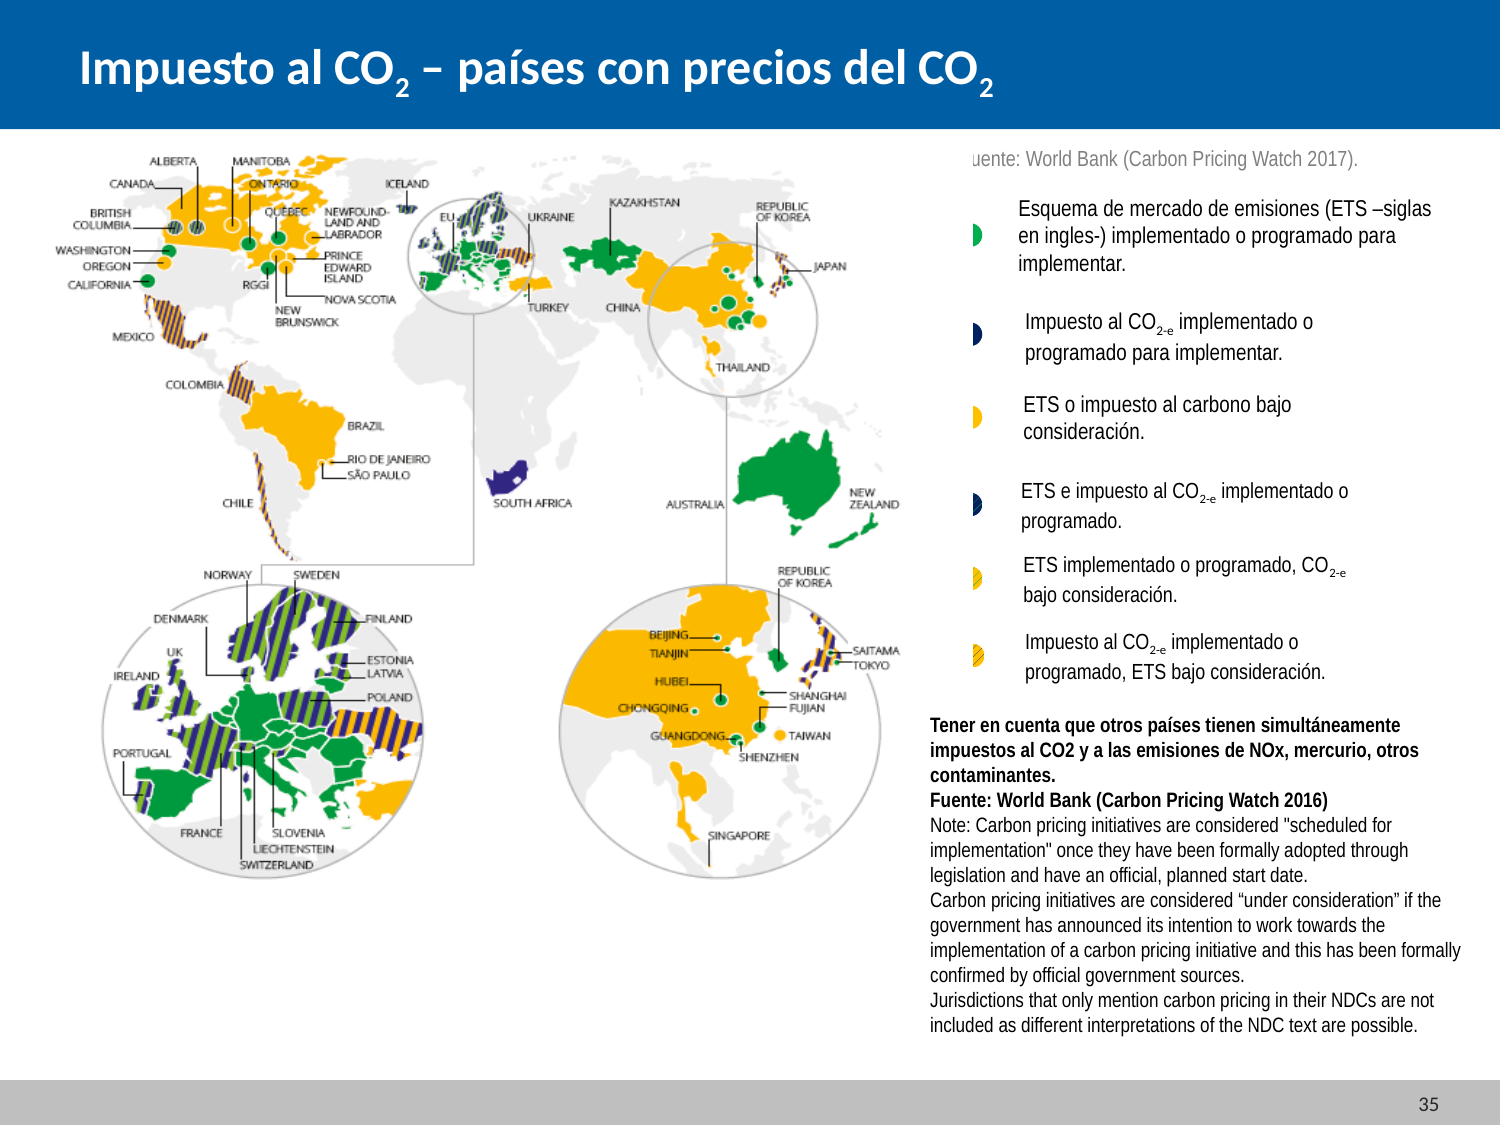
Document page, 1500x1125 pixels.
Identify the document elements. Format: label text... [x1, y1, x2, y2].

picture [17, 148, 974, 885]
text_box [979, 406, 985, 429]
text_box ETS o impuesto al carbono bajo consideración. [1008, 381, 1358, 452]
text_box [979, 224, 985, 246]
text_box [979, 567, 985, 590]
text_box Impuesto al CO2-e implementado o programado, ETS bajo consideración. [1010, 620, 1400, 692]
text_box [979, 643, 987, 668]
text_box [979, 323, 985, 346]
text_box ETS implementado o programado, CO2-e bajo consideración. [1008, 543, 1398, 614]
text_box [979, 493, 985, 516]
text_box Impuesto al CO2 – países con precios del CO2 [64, 27, 1483, 111]
text_box Esquema de mercado de emisiones (ETS –siglas en ingles-) implementado o programado para implementar. [1003, 185, 1447, 283]
text_box Tener en cuenta que otros países tienen simultáneamente impuestos al CO2 y a las emisiones de NOx, mercurio, otros contaminantes. Fuente: World Bank (Carbon Pricing Watch 2016) Note: Carbon pricing initiatives are considered "scheduled for implementation" once they have been formally adopted through legislation and have an official, planned start date. Carbon pricing initiatives are considered “under consideration” if the government has announced its intention to work towards the implementation of a carbon pricing initiative and this has been formally confirmed by official government sources. Jurisdictions that only mention carbon pricing in their NDCs are not included as different interpretations of the NDC text are possible. [915, 704, 1495, 1044]
slide_number 35 [1104, 1073, 1455, 1125]
text_box Impuesto al CO2-e implementado o programado para implementar. [1010, 298, 1389, 373]
text_box Fuente: World Bank (Carbon Pricing Watch 2017). [945, 137, 1489, 179]
text_box ETS e impuesto al CO2-e implementado o programado. [1006, 469, 1396, 540]
